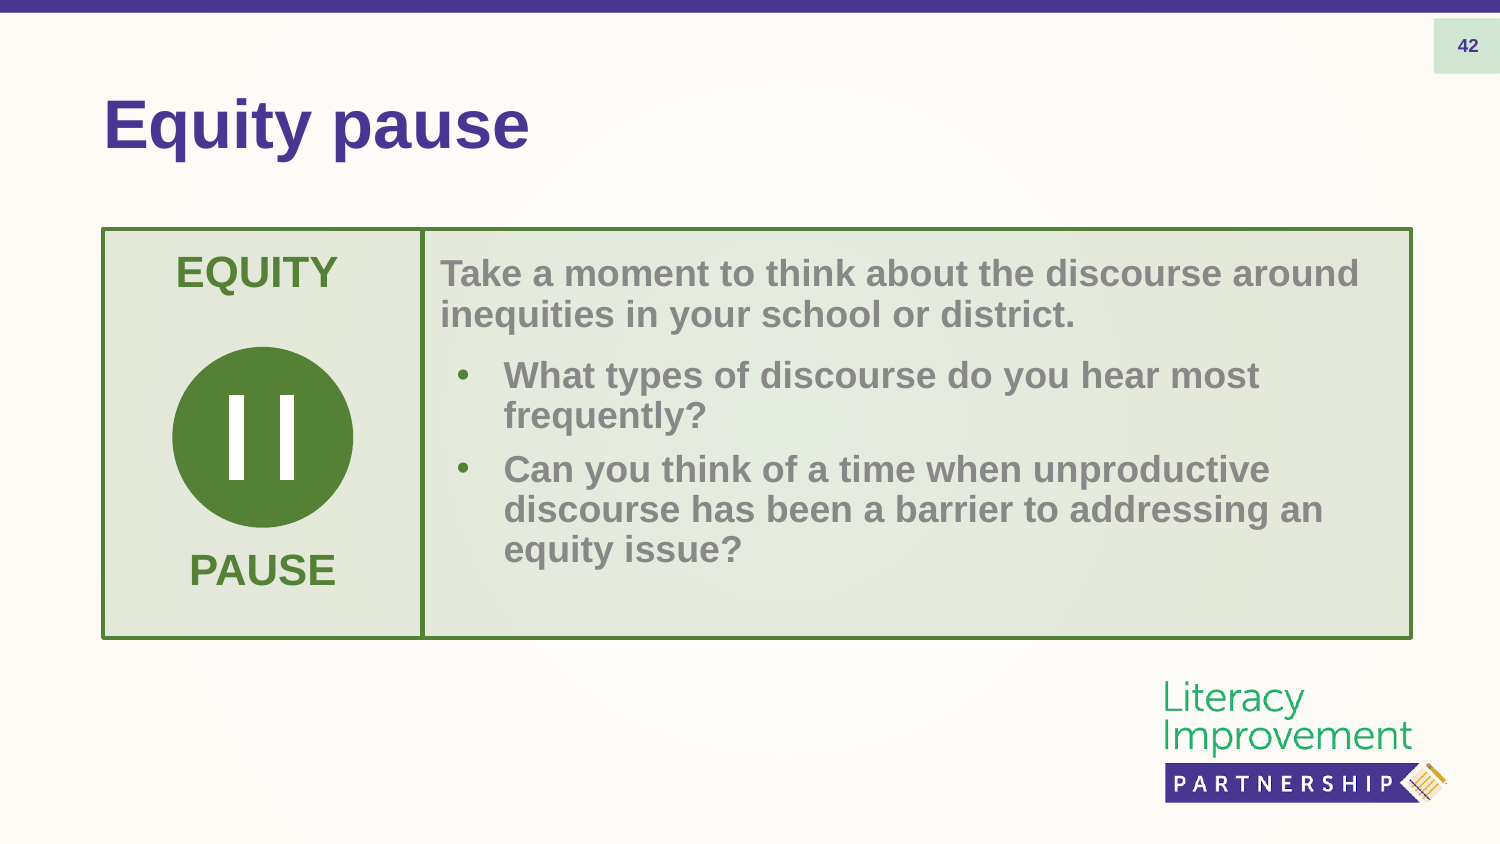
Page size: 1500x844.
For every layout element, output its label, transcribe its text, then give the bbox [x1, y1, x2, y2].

text_box [421, 227, 1413, 640]
text_box EQUITY PAUSE [103, 228, 423, 638]
title Equity pause [103, 44, 1397, 208]
list Take a moment to think about the discourse around inequities in your school or district. What types of discourse do you hear most frequently? Can you think of a time when unproductive discourse has been a barrier to addressing an equity issue? [440, 248, 1397, 638]
slide_number 42 [1426, 22, 1491, 68]
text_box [174, 348, 352, 526]
picture [0, 0, 1500, 844]
